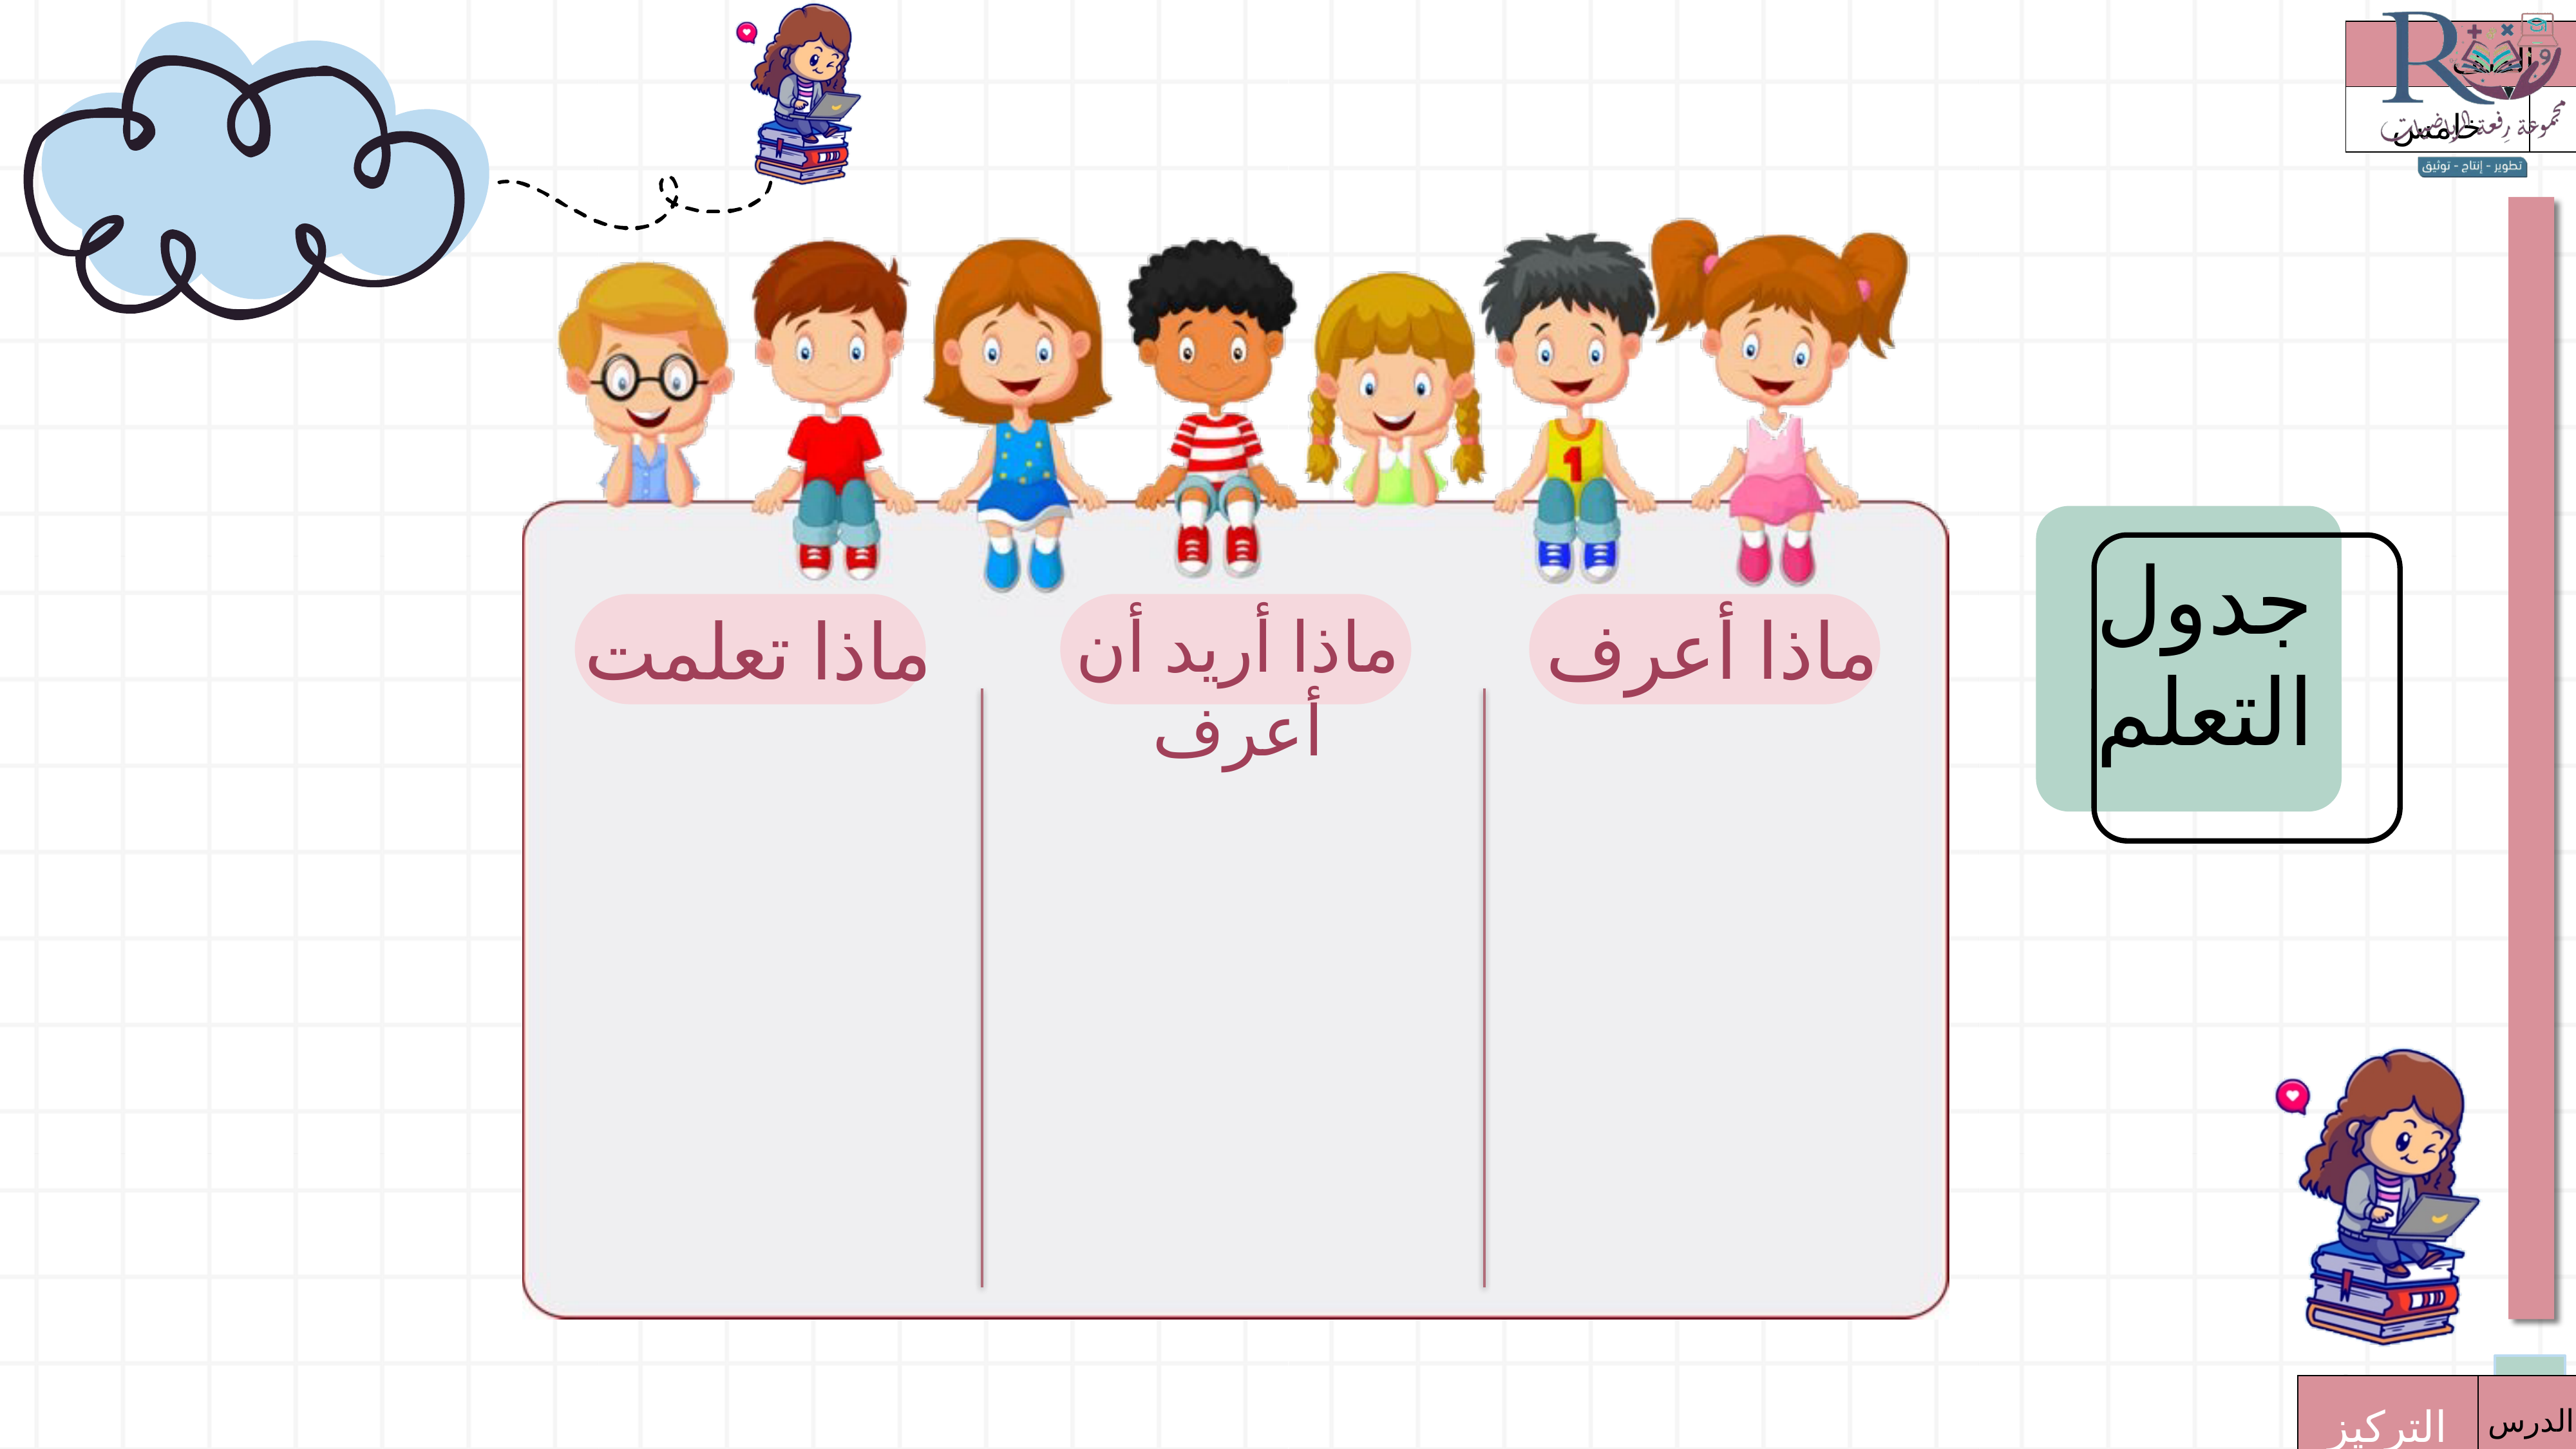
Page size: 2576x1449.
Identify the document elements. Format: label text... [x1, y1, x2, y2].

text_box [2036, 506, 2400, 841]
table_header التركيز [2298, 1376, 2477, 1449]
table_header فكرة الدرس [2479, 1376, 2576, 1449]
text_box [497, 0, 884, 231]
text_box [23, 0, 523, 321]
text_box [522, 217, 1949, 1320]
picture [2207, 1031, 2576, 1375]
picture [2372, 0, 2576, 185]
